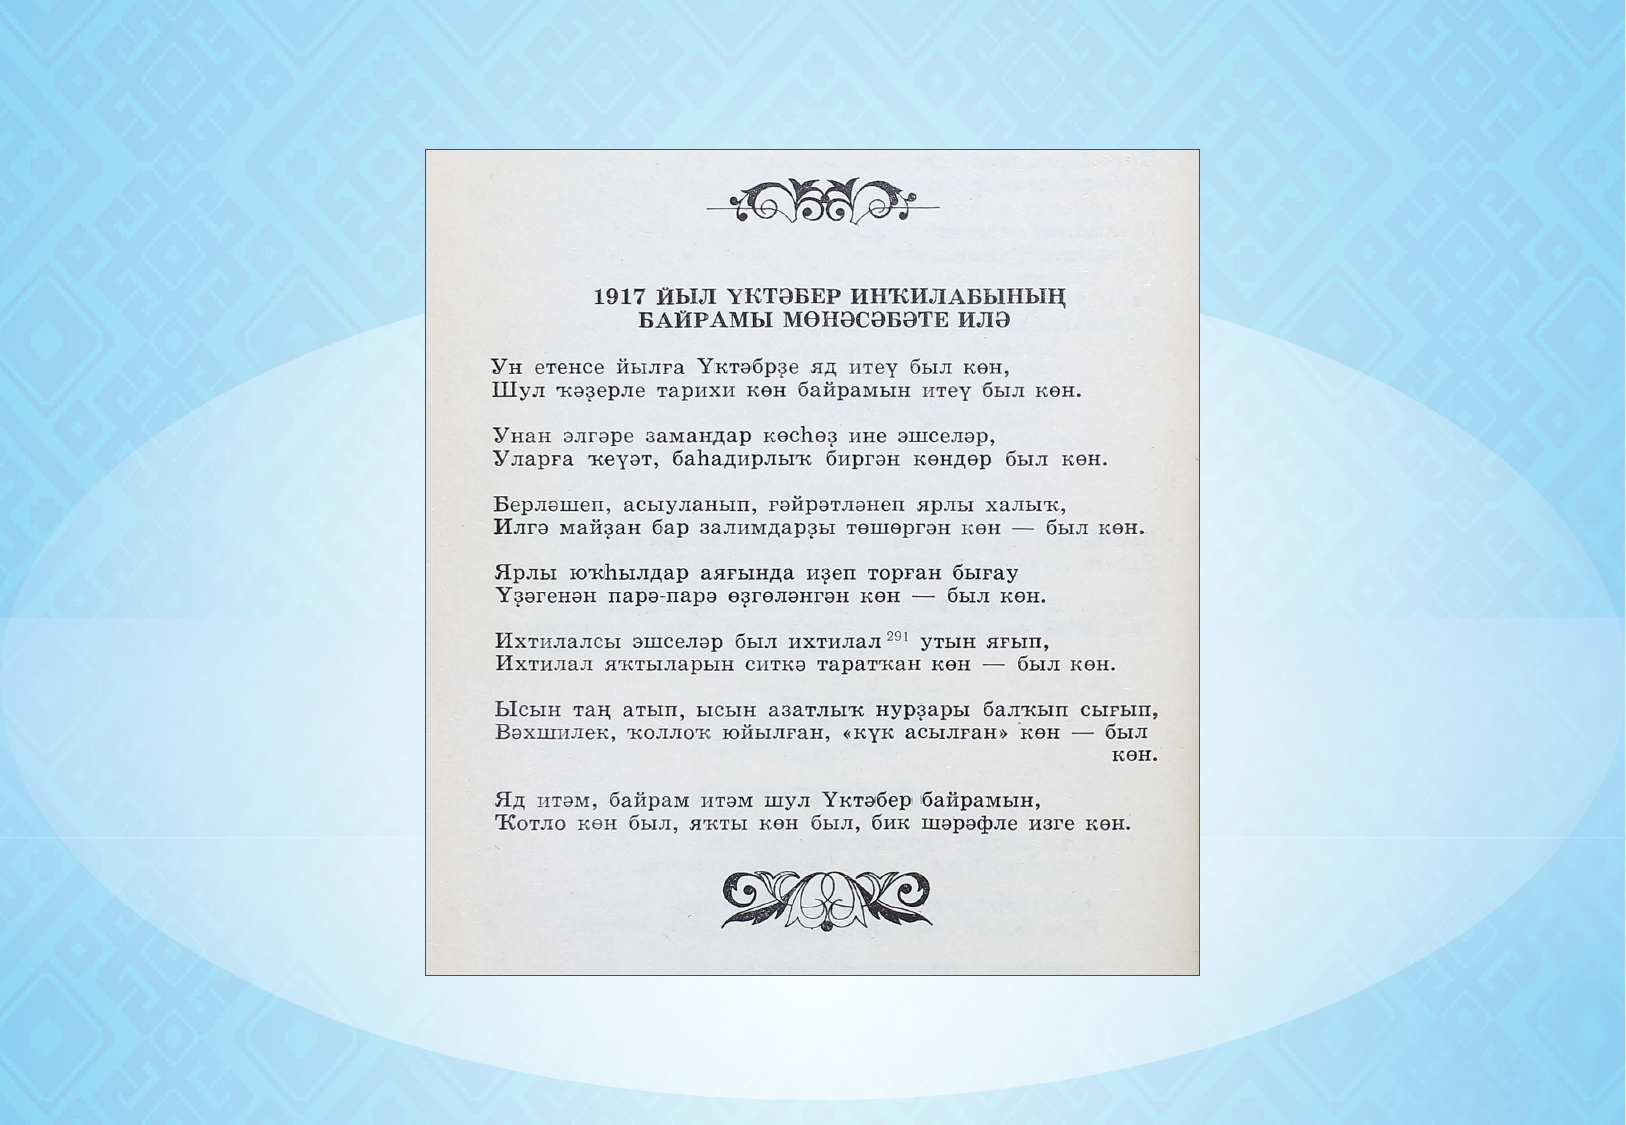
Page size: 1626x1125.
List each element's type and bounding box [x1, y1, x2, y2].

picture [425, 148, 1200, 976]
